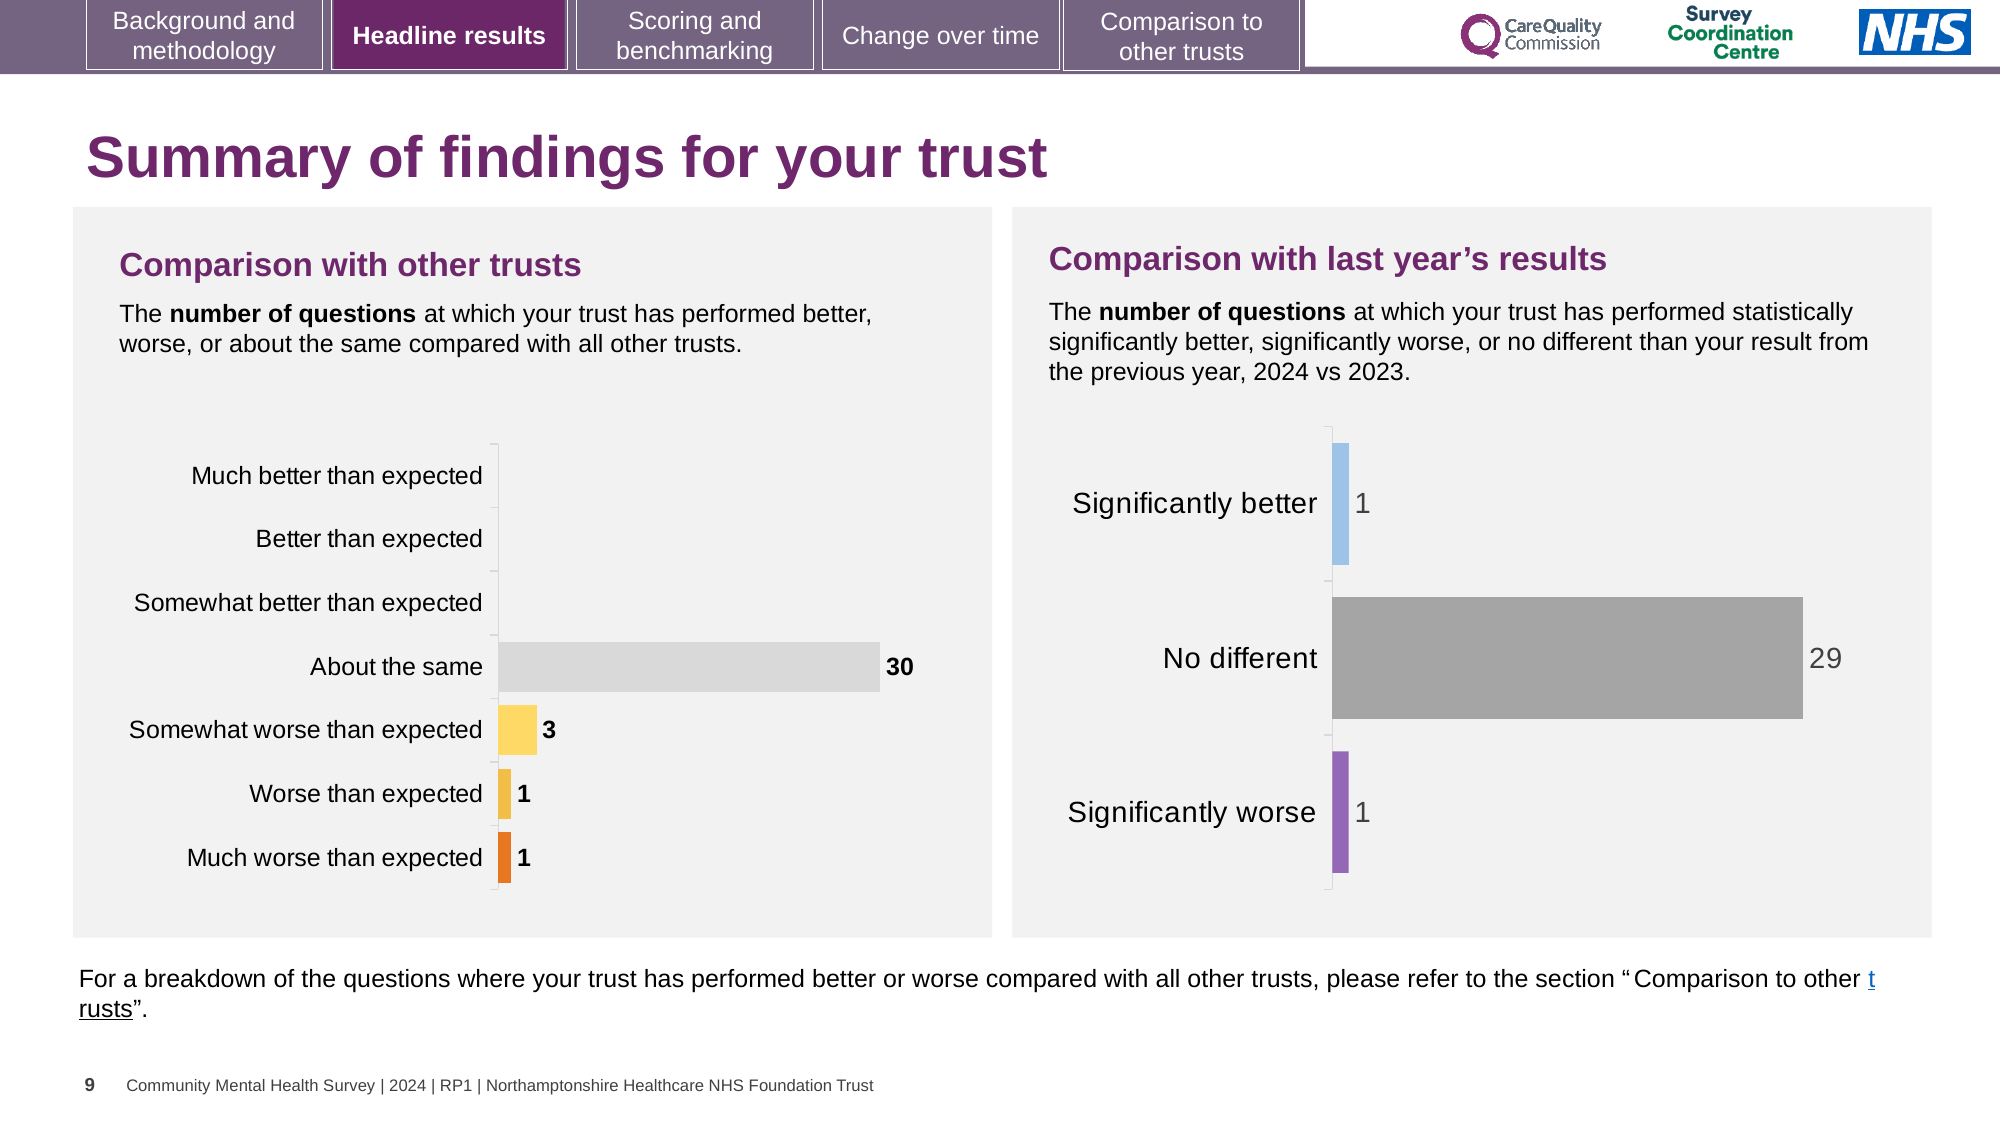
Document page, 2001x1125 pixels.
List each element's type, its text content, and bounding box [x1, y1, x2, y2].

text_box The number of questions at which your trust has performed statistically significantly better, significantly worse, or no different than your result from the previous year, 2024 vs 2023. [1033, 287, 1896, 393]
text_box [62, 206, 998, 938]
picture [1859, 9, 1971, 55]
text_box Comparison with last year’s results [1033, 229, 1856, 284]
title Summary of findings for your trust [71, 104, 1945, 213]
picture [1666, 3, 1794, 61]
picture [1460, 13, 1602, 59]
text_box 9 [84, 1065, 122, 1125]
chart [995, 408, 1932, 918]
text_box [1011, 206, 1933, 939]
text_box For a breakdown of the questions where your trust has performed better or worse compared with all other trusts, please refer to the section “Comparison to other trusts”. [64, 955, 1896, 1030]
